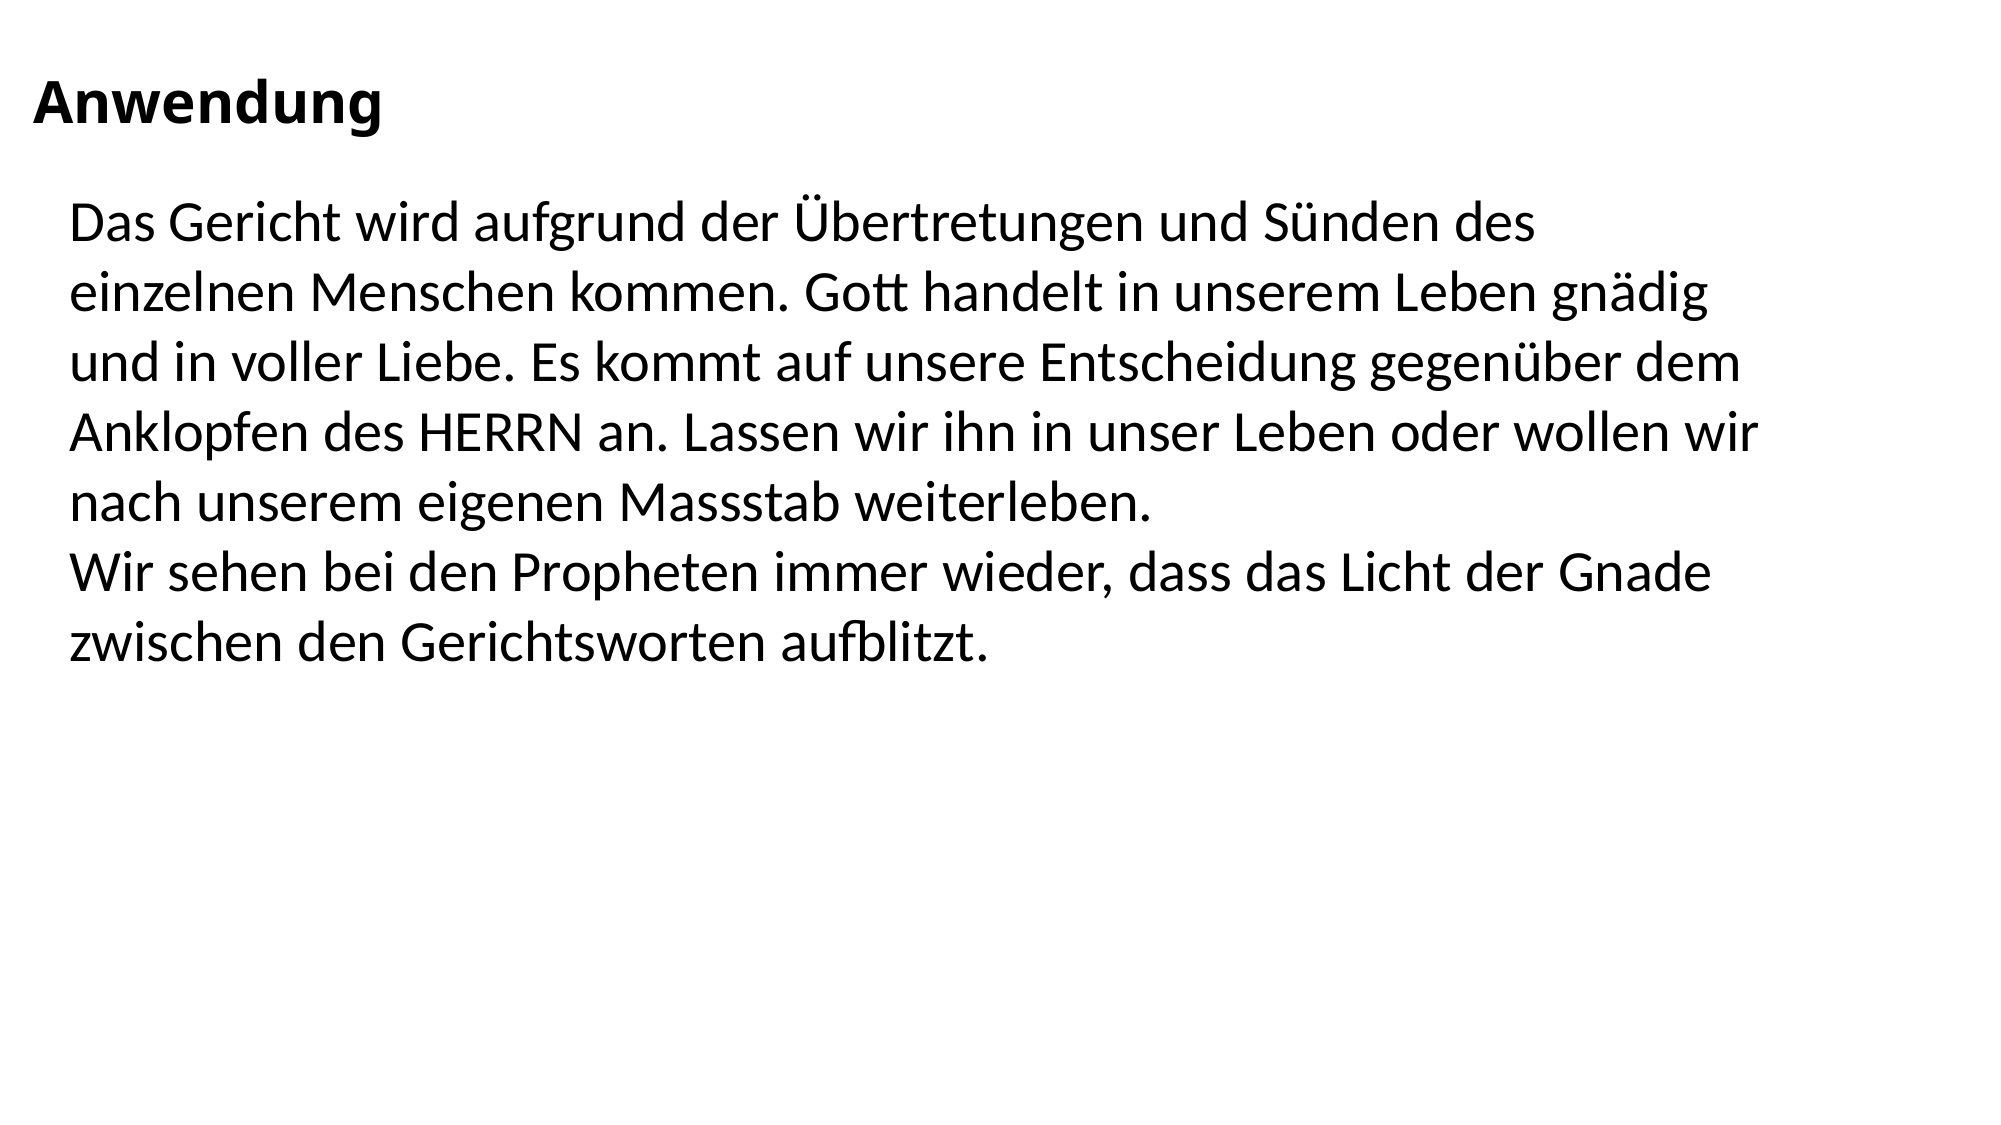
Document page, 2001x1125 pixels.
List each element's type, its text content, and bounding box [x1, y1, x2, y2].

text_box Anwendung [18, 53, 400, 143]
text_box Das Gericht wird aufgrund der Übertretungen und Sünden des einzelnen Menschen kommen. Gott handelt in unserem Leben gnädig und in voller Liebe. Es kommt auf unsere Entscheidung gegenüber dem Anklopfen des HERRN an. Lassen wir ihn in unser Leben oder wollen wir nach unserem eigenen Massstab weiterleben. Wir sehen bei den Propheten immer wieder, dass das Licht der Gnade zwischen den Gerichtsworten aufblitzt. [54, 175, 1778, 681]
